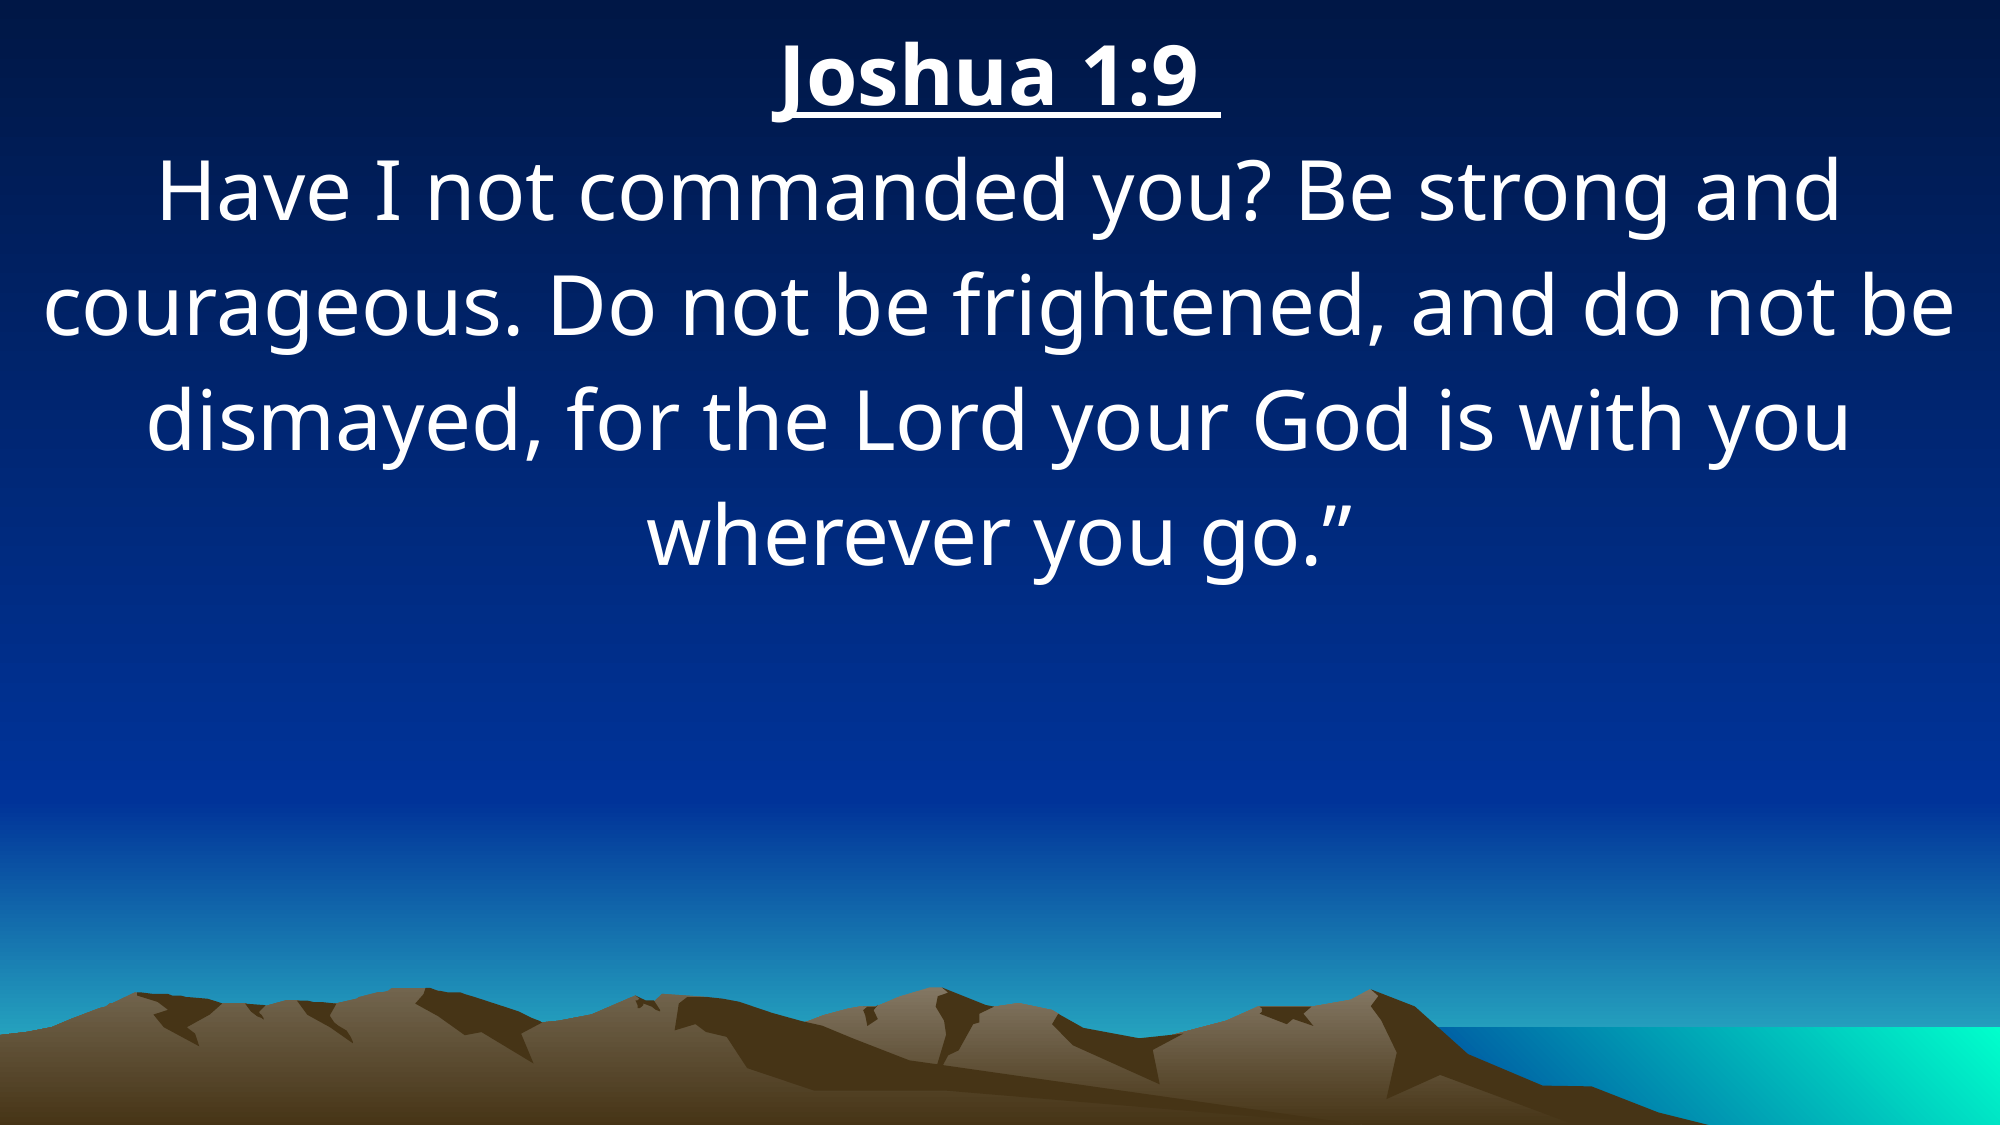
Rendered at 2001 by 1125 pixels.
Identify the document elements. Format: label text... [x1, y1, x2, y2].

text_box Joshua 1:9 Have I not commanded you? Be strong and courageous. Do not be frightened, and do not be dismayed, for the Lord your God is with you wherever you go.” [0, 0, 2000, 825]
